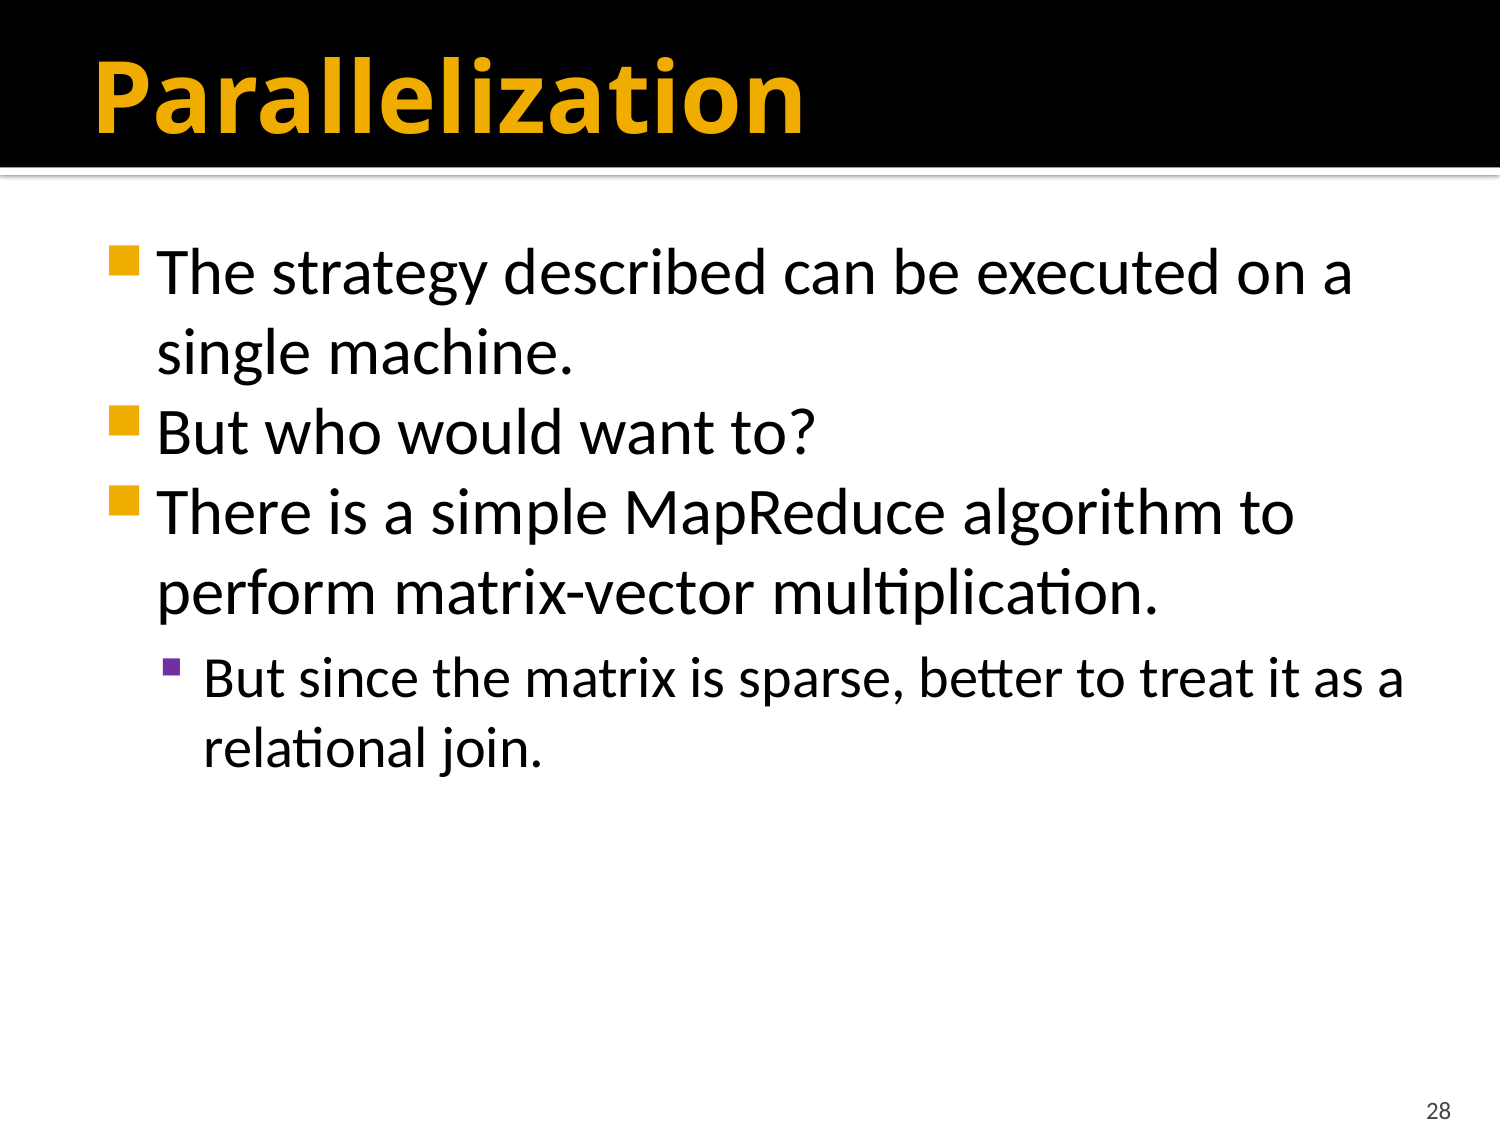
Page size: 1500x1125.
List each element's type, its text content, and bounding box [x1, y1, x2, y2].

list The strategy described can be executed on a single machine. But who would want to? There is a simple MapReduce algorithm to perform matrix-vector multiplication. But since the matrix is sparse, better to treat it as a relational join. [75, 212, 1475, 1075]
title Parallelization [75, 12, 1500, 175]
slide_number 28 [1345, 1080, 1467, 1125]
